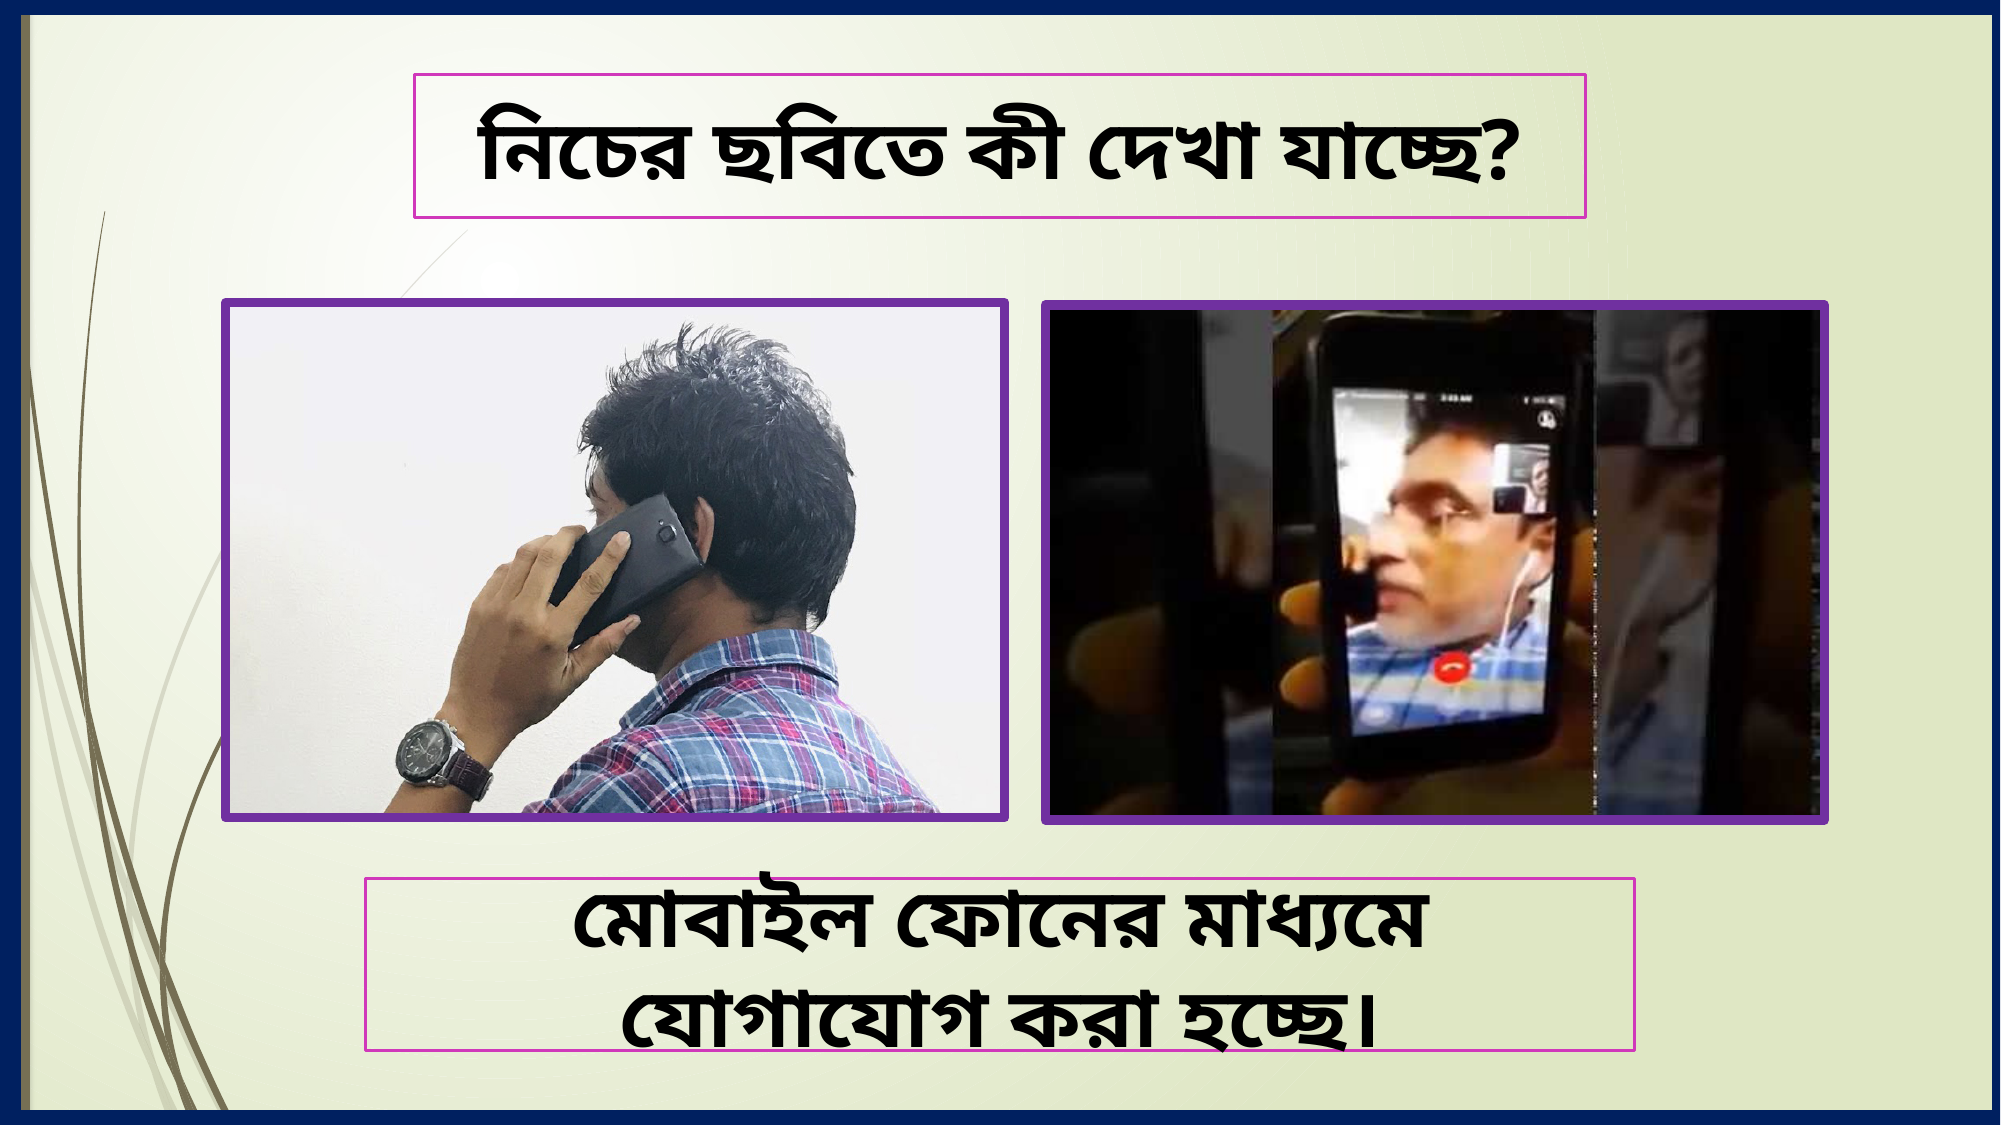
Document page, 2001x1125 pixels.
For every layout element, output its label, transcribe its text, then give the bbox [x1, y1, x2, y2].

picture [1049, 309, 1820, 816]
text_box নিচের ছবিতে কী দেখা যাচ্ছে? [413, 73, 1587, 219]
text_box মোবাইল ফোনের মাধ্যমে যোগাযোগ করা হচ্ছে। [364, 877, 1635, 1051]
picture [230, 307, 1001, 814]
